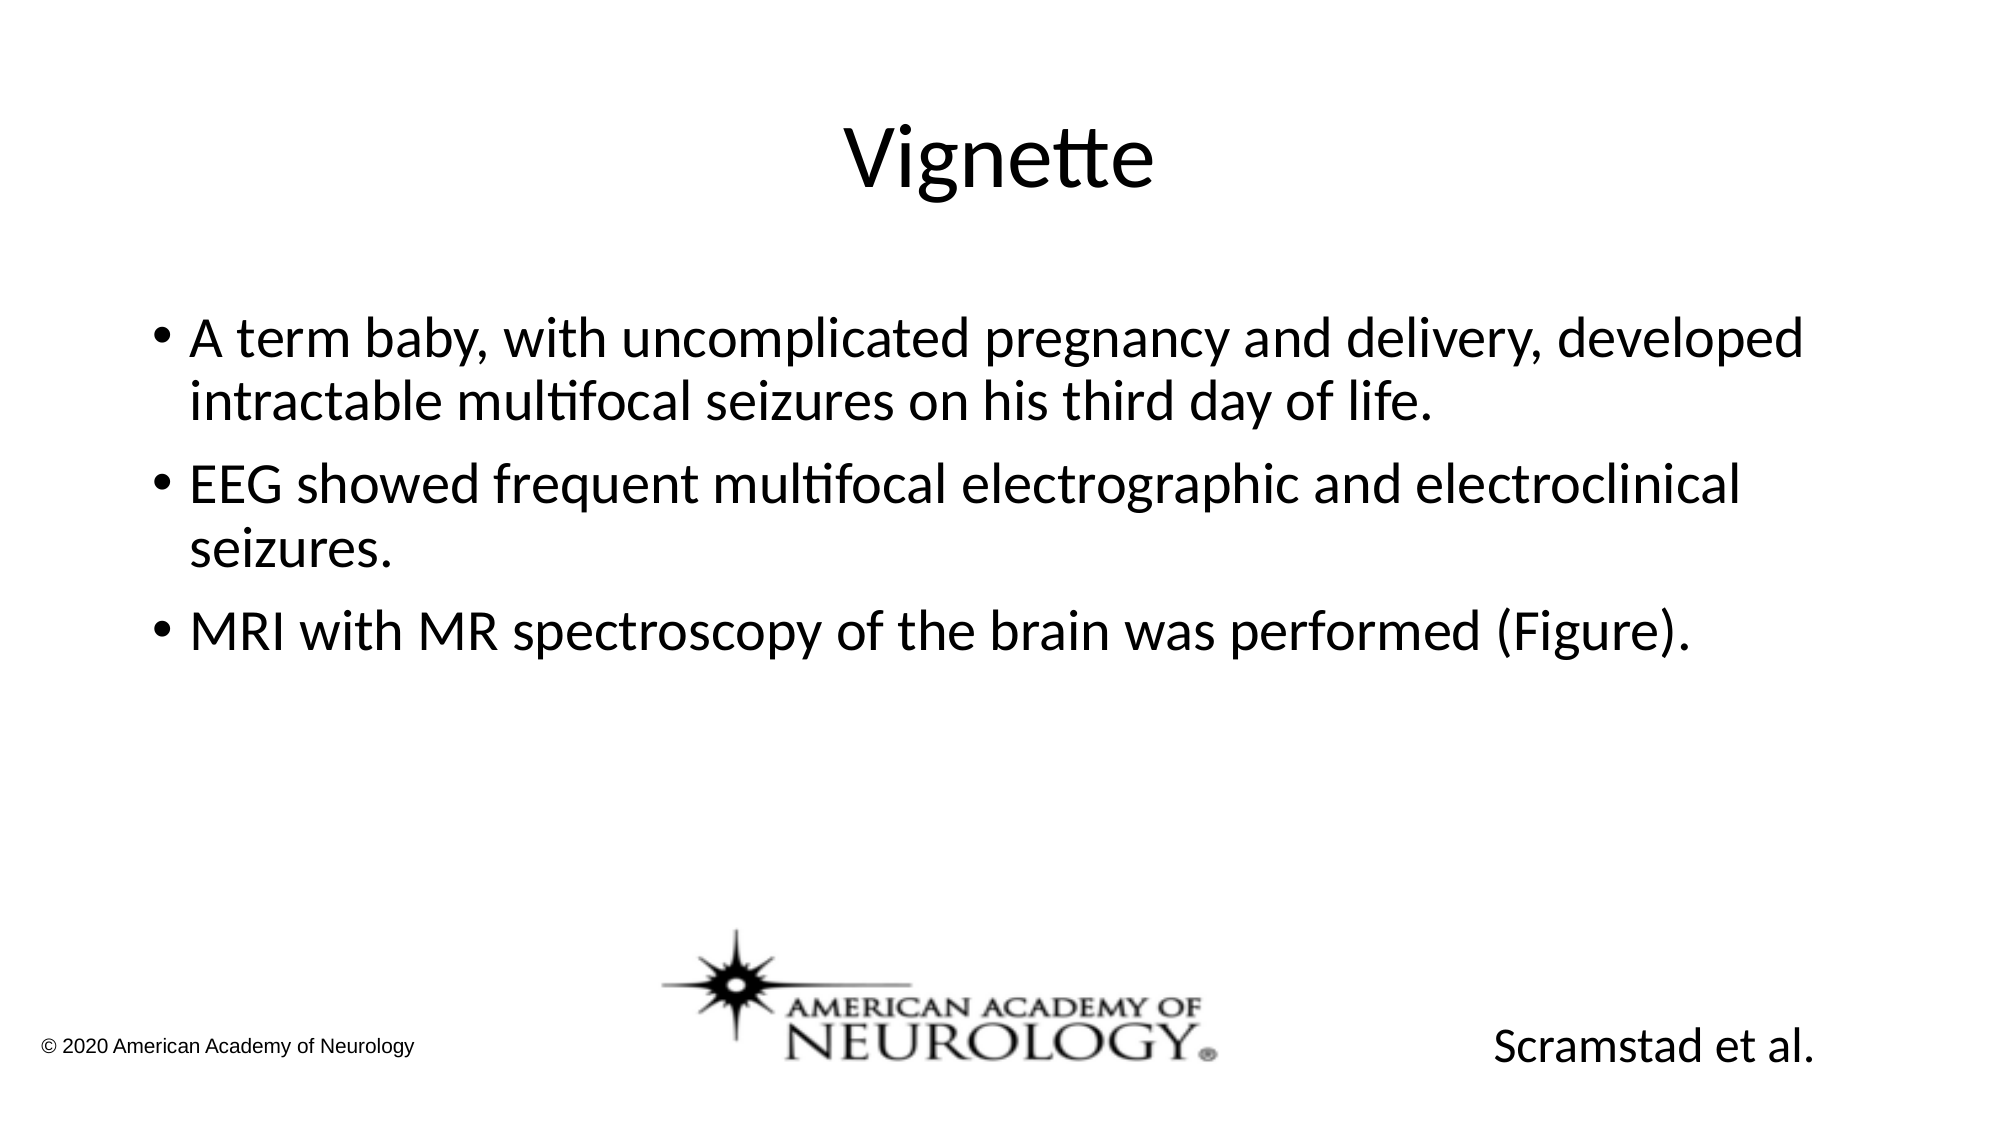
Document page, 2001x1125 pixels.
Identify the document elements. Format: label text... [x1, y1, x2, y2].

title Vignette [137, 59, 1863, 256]
picture [655, 924, 1221, 1066]
text_box Scramstad et al. [1361, 1005, 1959, 1081]
text_box © 2020 American Academy of Neurology [41, 1032, 514, 1098]
list A term baby, with uncomplicated pregnancy and delivery, developed intractable multifocal seizures on his third day of life. EEG showed frequent multifocal electrographic and electroclinical seizures. MRI with MR spectroscopy of the brain was performed (Figure). [137, 299, 1863, 1014]
